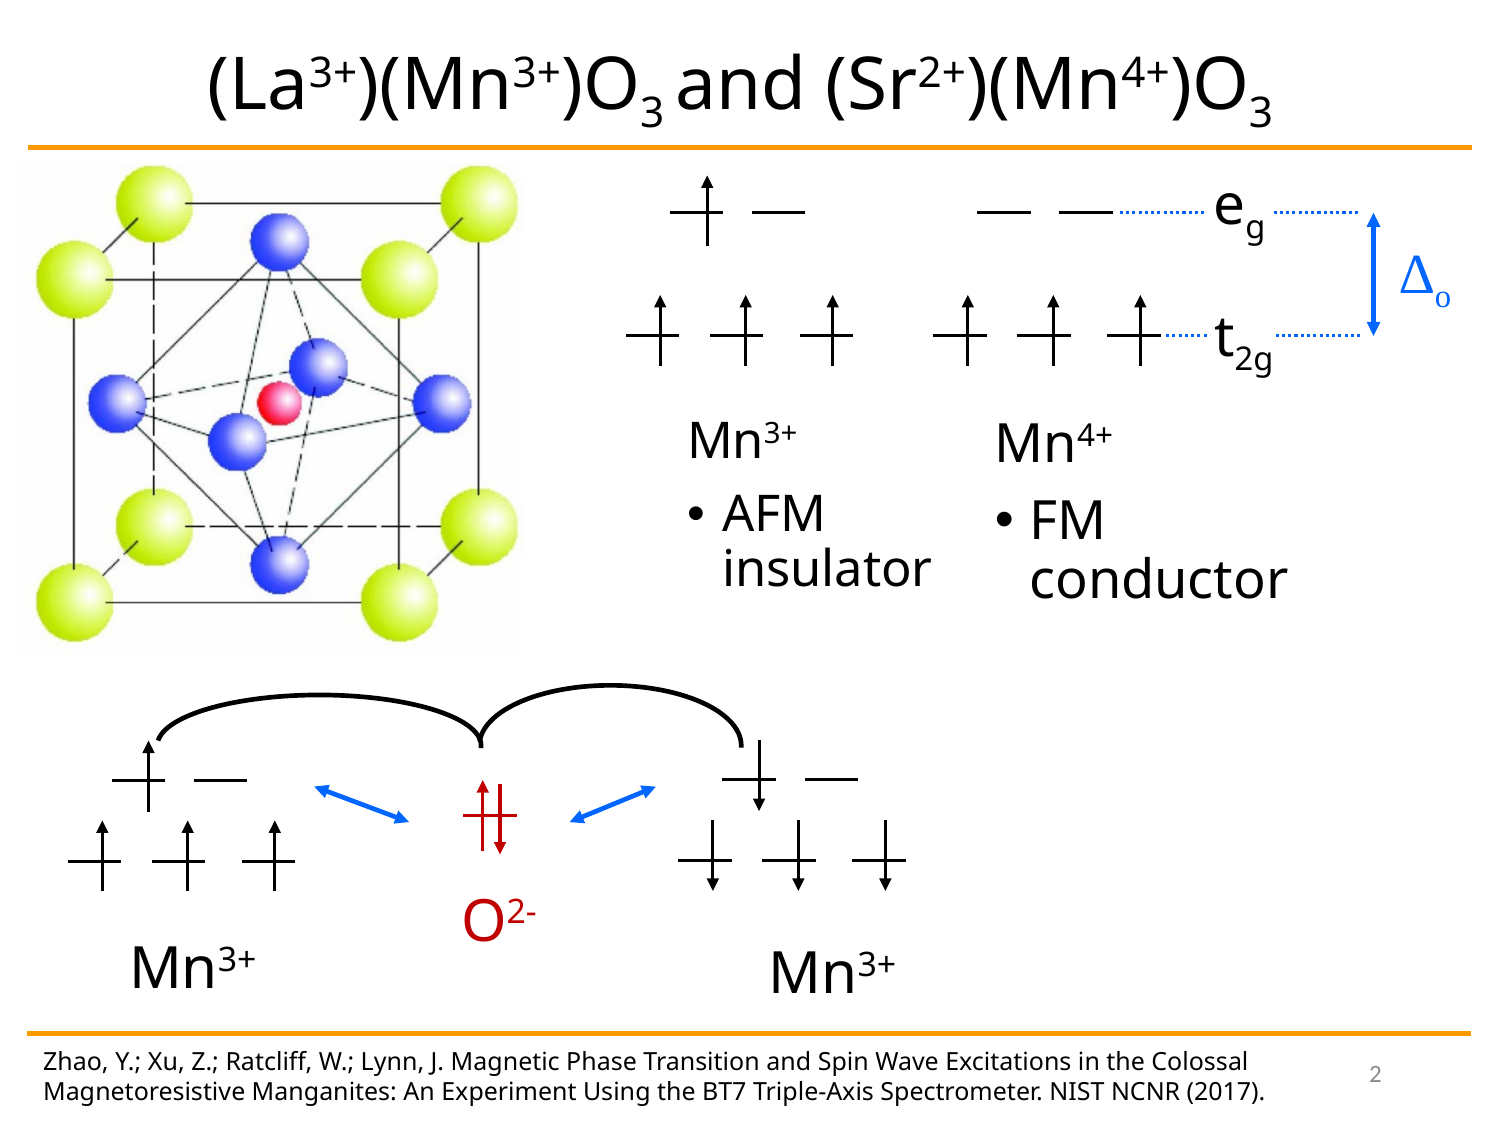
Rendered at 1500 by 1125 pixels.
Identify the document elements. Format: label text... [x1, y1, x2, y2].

text_box t2g [1199, 293, 1357, 379]
text_box [479, 684, 742, 748]
text_box Zhao, Y.; Xu, Z.; Ratcliff, W.; Lynn, J. Magnetic Phase Transition and Spin Wave Excitations in the Colossal Magnetoresistive Manganites: An Experiment Using the BT7 Triple-Axis Spectrometer. NIST NCNR (2017). [28, 1038, 753, 1113]
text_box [569, 786, 656, 823]
text_box Zhao, Y.; Xu, Z.; Ratcliff, W.; Lynn, J. Magnetic Phase Transition and Spin Wave Excitations in the Colossal Magnetoresistive Manganites: An Experiment Using the BT7 Triple-Axis Spectrometer. NIST NCNR (2017). [912, 1038, 1471, 1113]
text_box O2- [446, 883, 604, 968]
picture [14, 163, 523, 655]
slide_number 2 [1059, 1042, 1397, 1103]
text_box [314, 786, 409, 822]
title (La3+)(Mn3+)O3 and (Sr2+)(Mn4+)O3 [103, 25, 1397, 140]
text_box Mn3+ [753, 935, 912, 1033]
text_box Mn3+ [114, 930, 272, 1016]
text_box Mn3+ AFM insulator [672, 407, 970, 609]
text_box eg [1198, 161, 1357, 247]
text_box Δo [1383, 230, 1500, 316]
text_box [157, 694, 482, 749]
text_box Mn4+ FM conductor [979, 407, 1322, 622]
text_box Mn3+ [753, 1034, 912, 1125]
